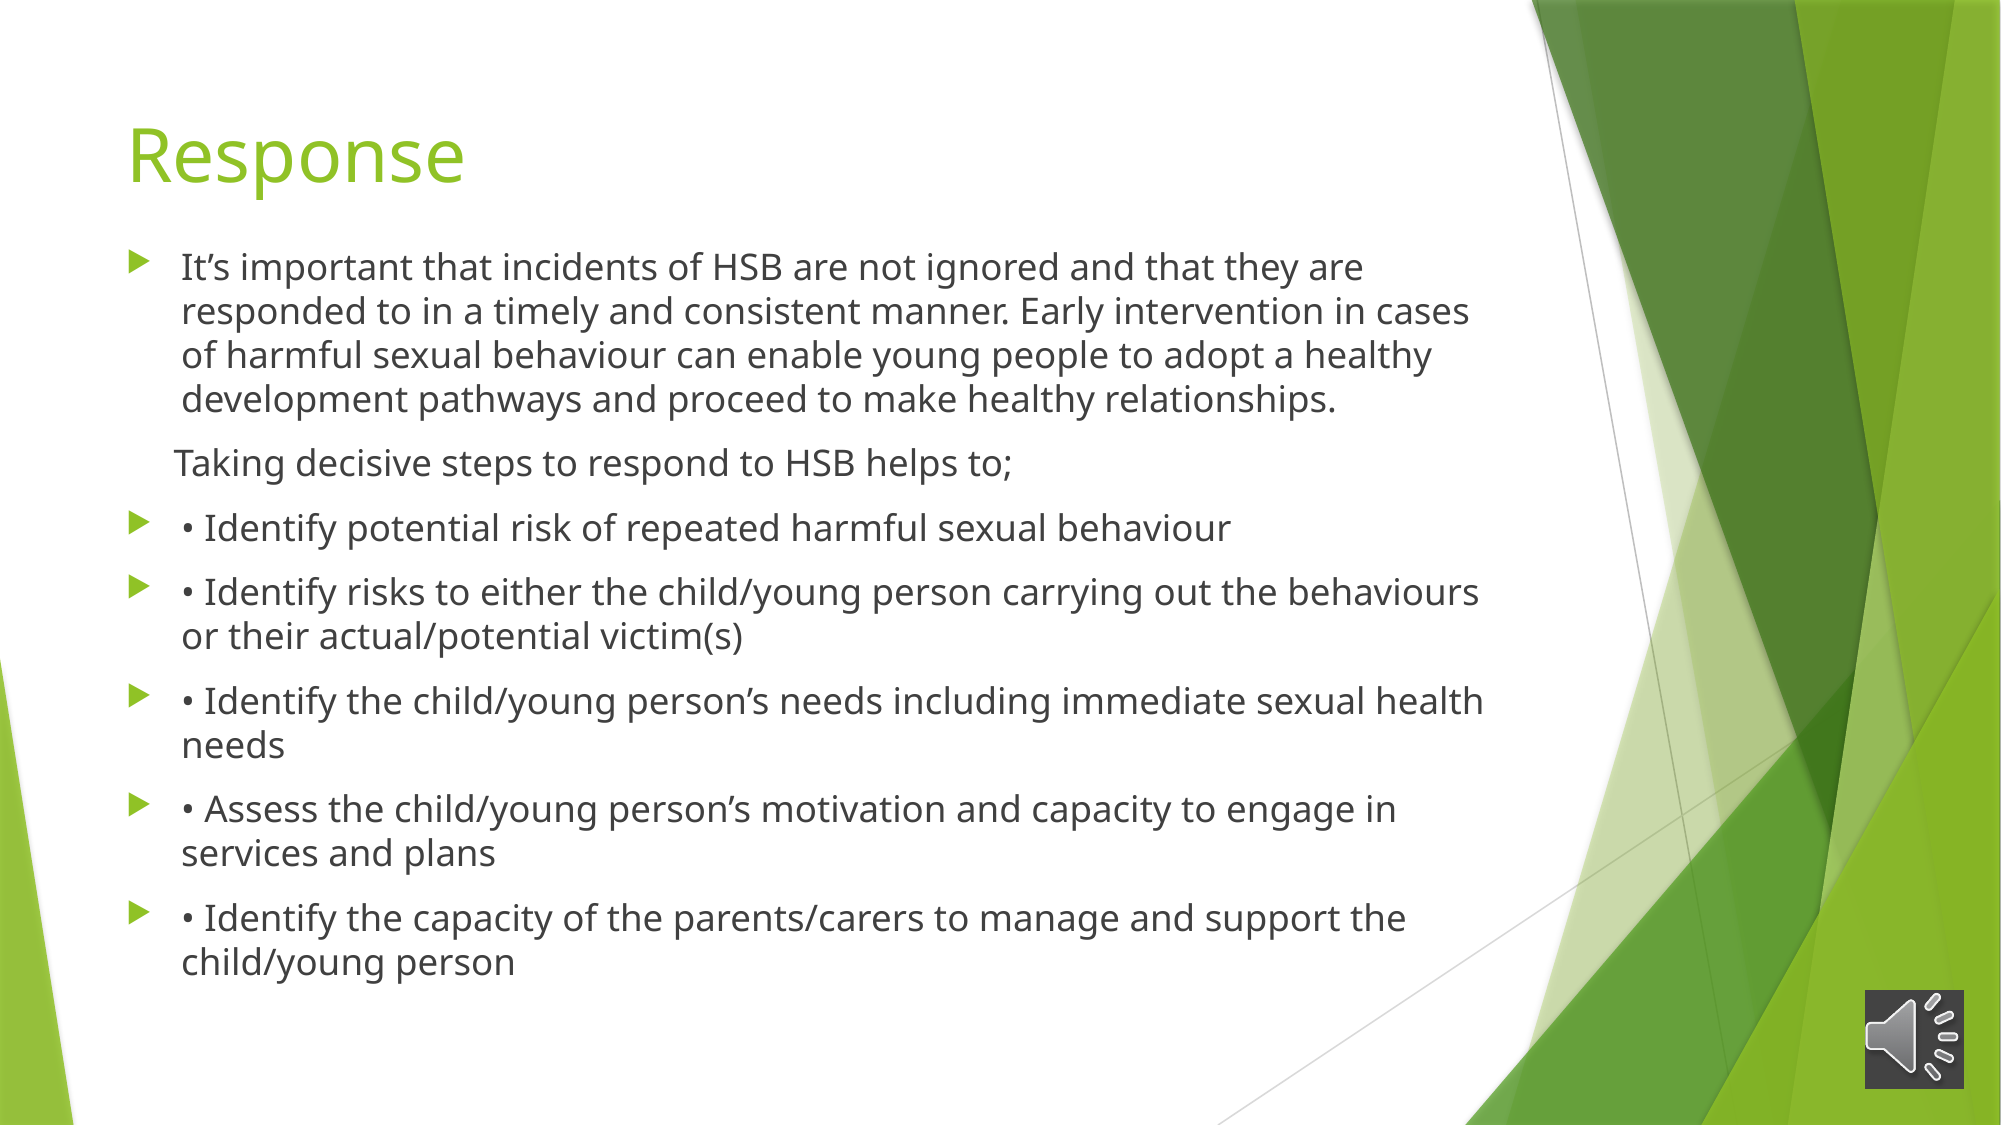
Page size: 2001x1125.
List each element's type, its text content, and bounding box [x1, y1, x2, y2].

picture [1864, 989, 1966, 1091]
list It’s important that incidents of HSB are not ignored and that they are responded to in a timely and consistent manner. Early intervention in cases of harmful sexual behaviour can enable young people to adopt a healthy development pathways and proceed to make healthy relationships. Taking decisive steps to respond to HSB helps to; • Identify potential risk of repeated harmful sexual behaviour • Identify risks to either the child/young person carrying out the behaviours or their actual/potential victim(s) • Identify the child/young person’s needs including immediate sexual health needs • Assess the child/young person’s motivation and capacity to engage in services and plans • Identify the capacity of the parents/carers to manage and support the child/young person [111, 236, 1522, 991]
title Response [111, 99, 1522, 236]
